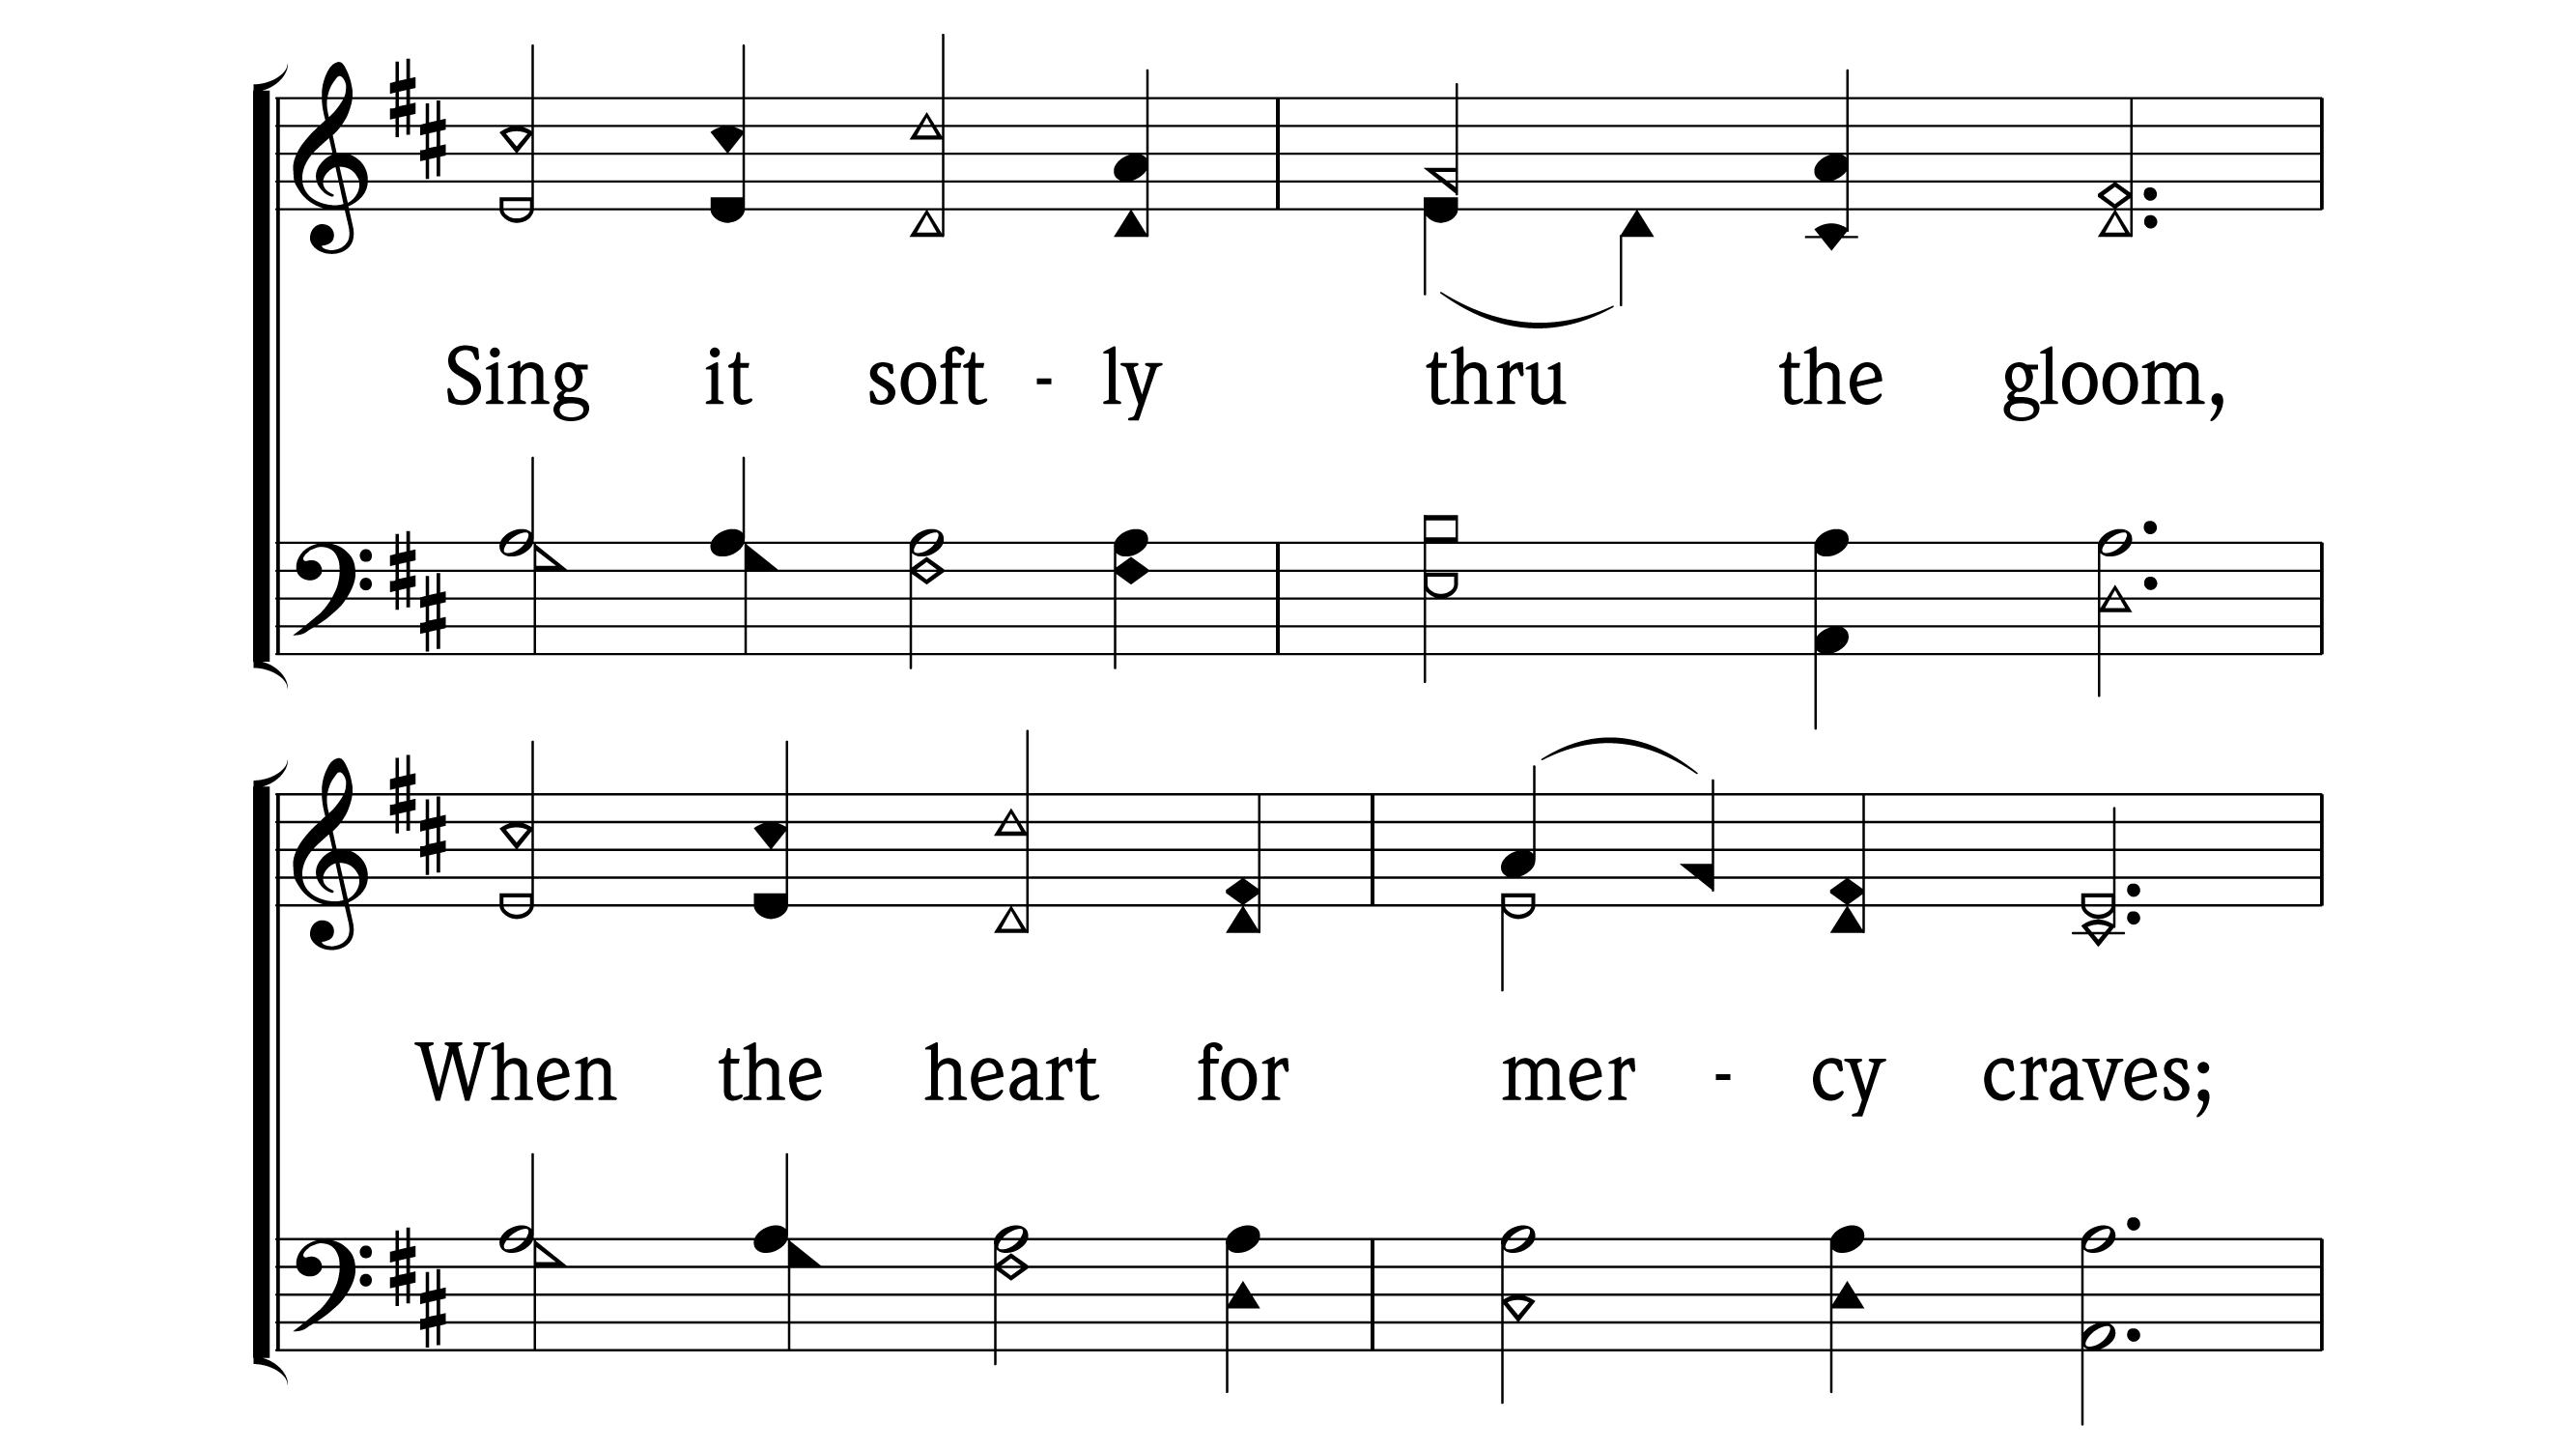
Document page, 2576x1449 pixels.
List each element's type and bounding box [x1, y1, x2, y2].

text_box [0, 0, 2576, 1449]
